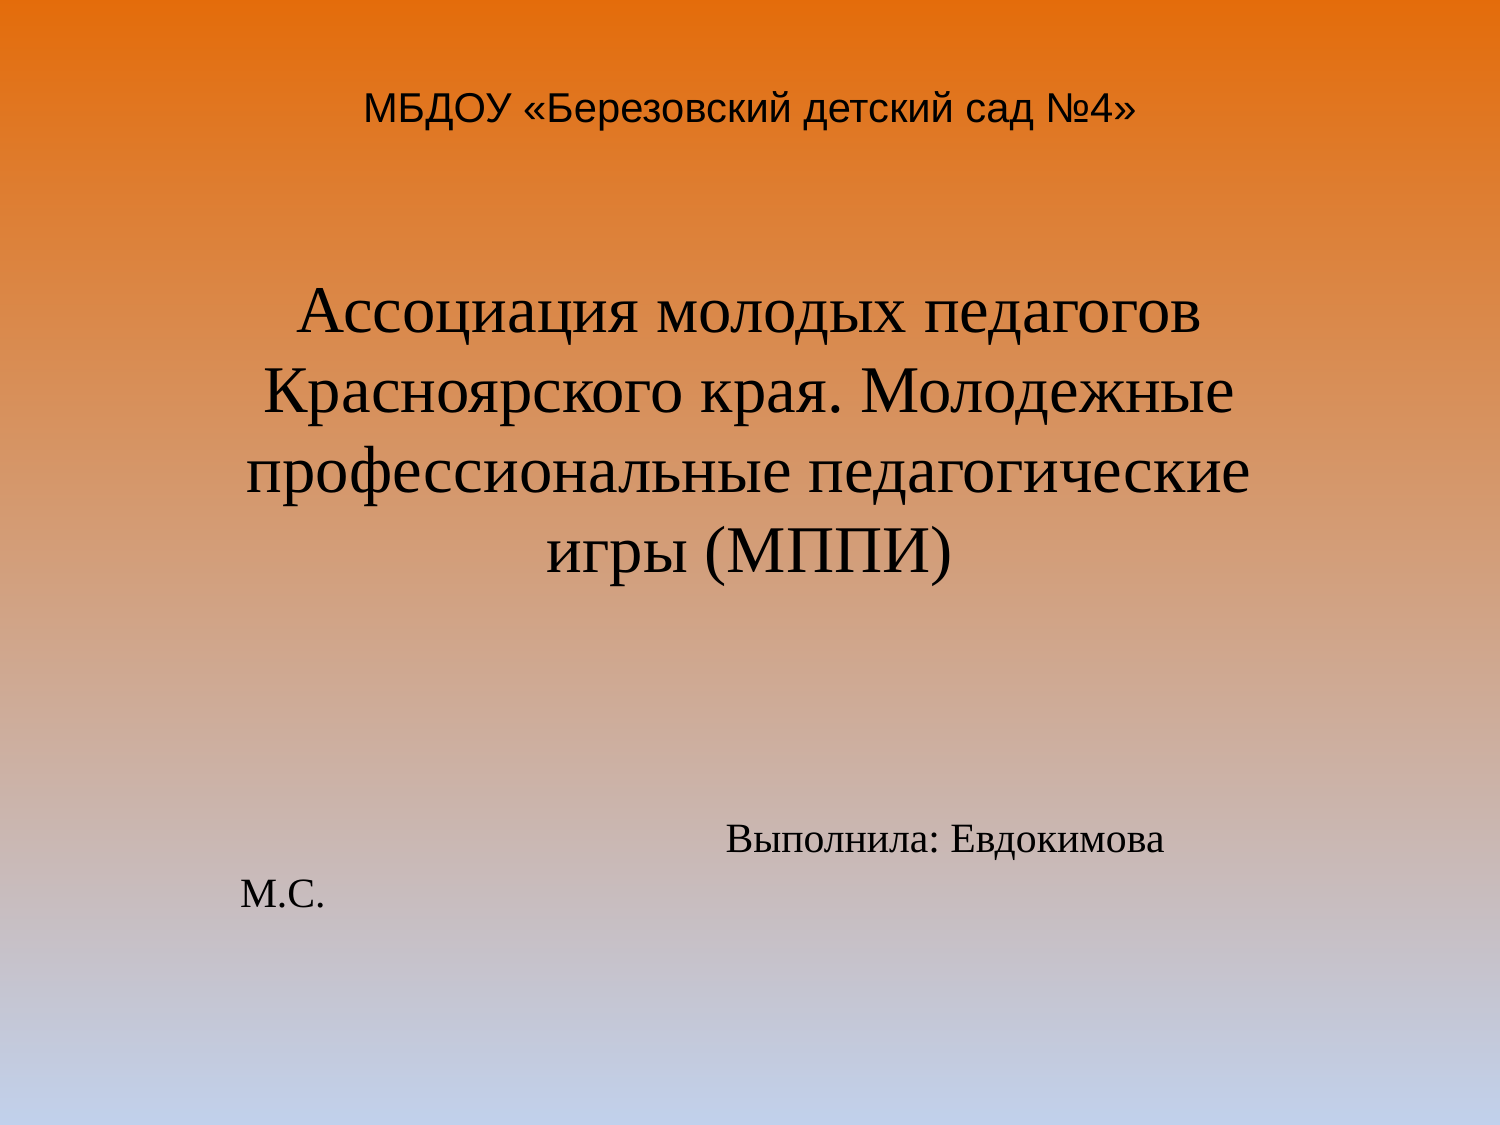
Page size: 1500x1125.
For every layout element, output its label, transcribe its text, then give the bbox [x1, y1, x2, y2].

title МБДОУ «Березовский детский сад №4» [112, 35, 1388, 176]
subtitle Ассоциация молодых педагогов Красноярского края. Молодежные профессиональные педагогические игры (МППИ) Выполнила: Евдокимова М.С. [225, 257, 1275, 925]
